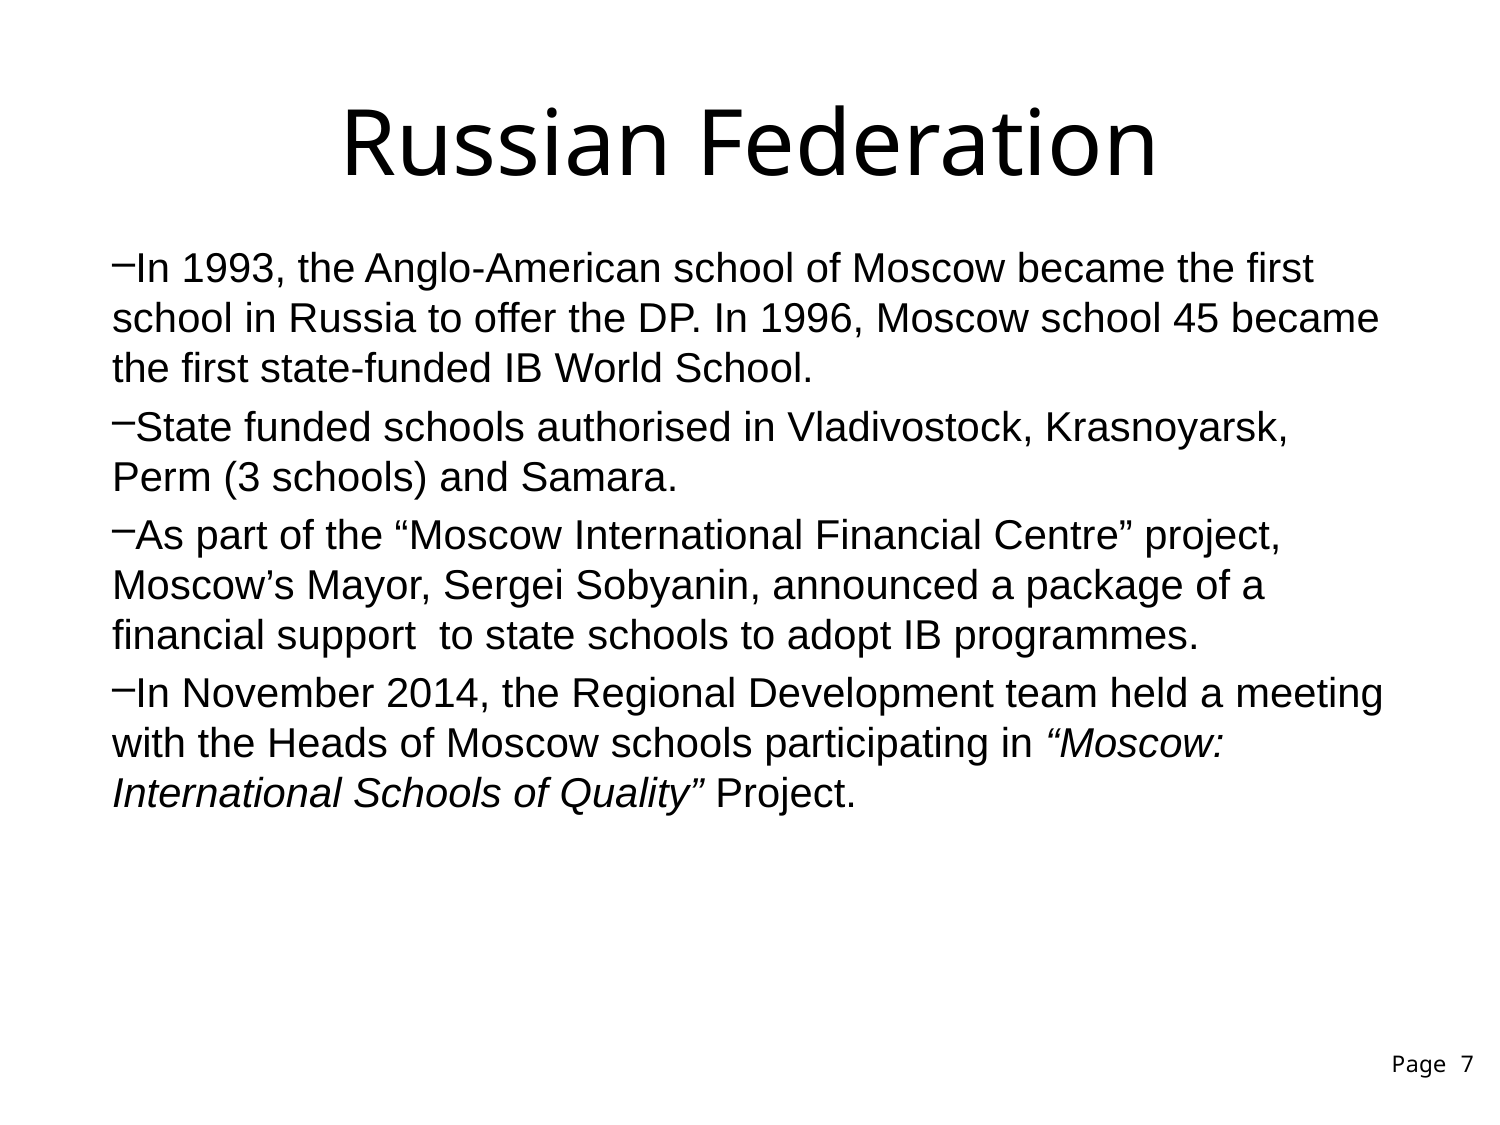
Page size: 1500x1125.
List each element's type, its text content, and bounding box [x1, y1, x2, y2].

list In 1993, the Anglo-American school of Moscow became the first school in Russia to offer the DP. In 1996, Moscow school 45 became the first state-funded IB World School. State funded schools authorised in Vladivostock, Krasnoyarsk, Perm (3 schools) and Samara. As part of the “Moscow International Financial Centre” project, Moscow’s Mayor, Sergei Sobyanin, announced a package of a financial support to state schools to adopt IB programmes. In November 2014, the Regional Development team held a meeting with the Heads of Moscow schools participating in “Moscow: International Schools of Quality” Project. [97, 233, 1408, 853]
slide_number Page 7 [1356, 1042, 1489, 1103]
title Russian Federation [75, 45, 1425, 233]
